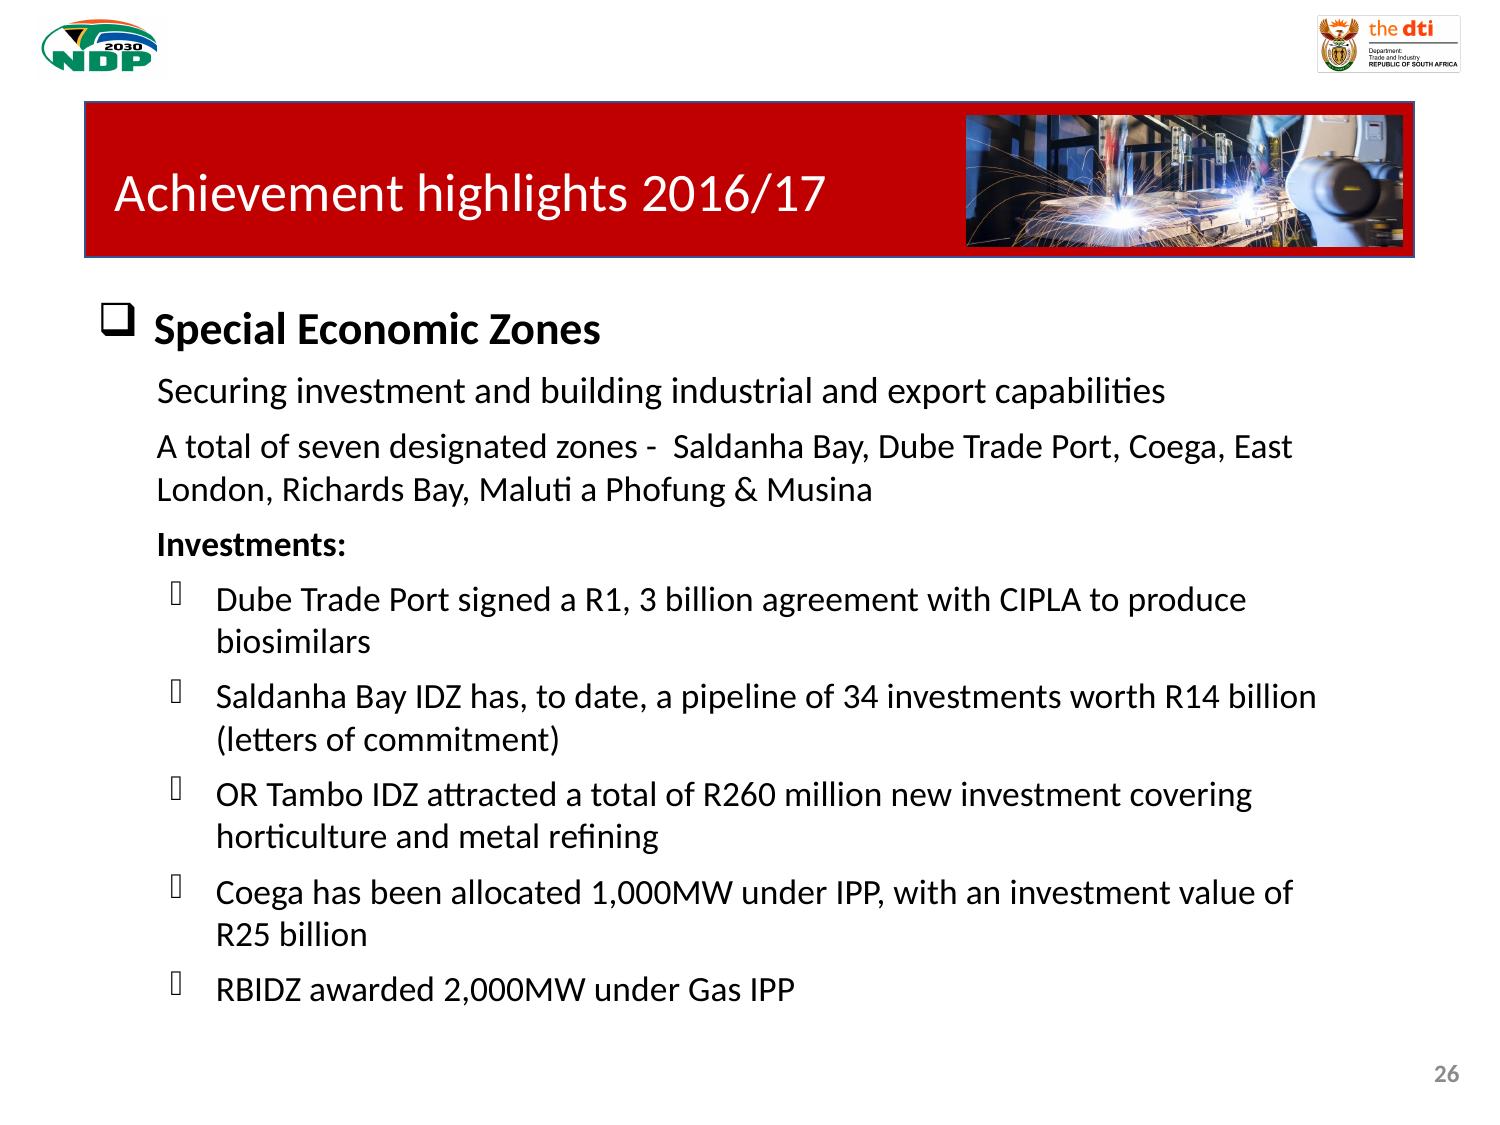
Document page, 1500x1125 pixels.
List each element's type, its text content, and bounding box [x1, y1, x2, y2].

picture [966, 115, 1404, 247]
text_box Special Economic Zones Securing investment and building industrial and export capabilities A total of seven designated zones - Saldanha Bay, Dube Trade Port, Coega, East London, Richards Bay, Maluti a Phofung & Musina Investments: Dube Trade Port signed a R1, 3 billion agreement with CIPLA to produce biosimilars Saldanha Bay IDZ has, to date, a pipeline of 34 investments worth R14 billion (letters of commitment) OR Tambo IDZ attracted a total of R260 million new investment covering horticulture and metal refining Coega has been allocated 1,000MW under IPP, with an investment value of R25 billion RBIDZ awarded 2,000MW under Gas IPP [82, 290, 1372, 1008]
picture [37, 15, 169, 81]
title Achievement highlights 2016/17 [99, 94, 884, 273]
slide_number 26 [1137, 1042, 1475, 1103]
picture [1316, 15, 1461, 73]
